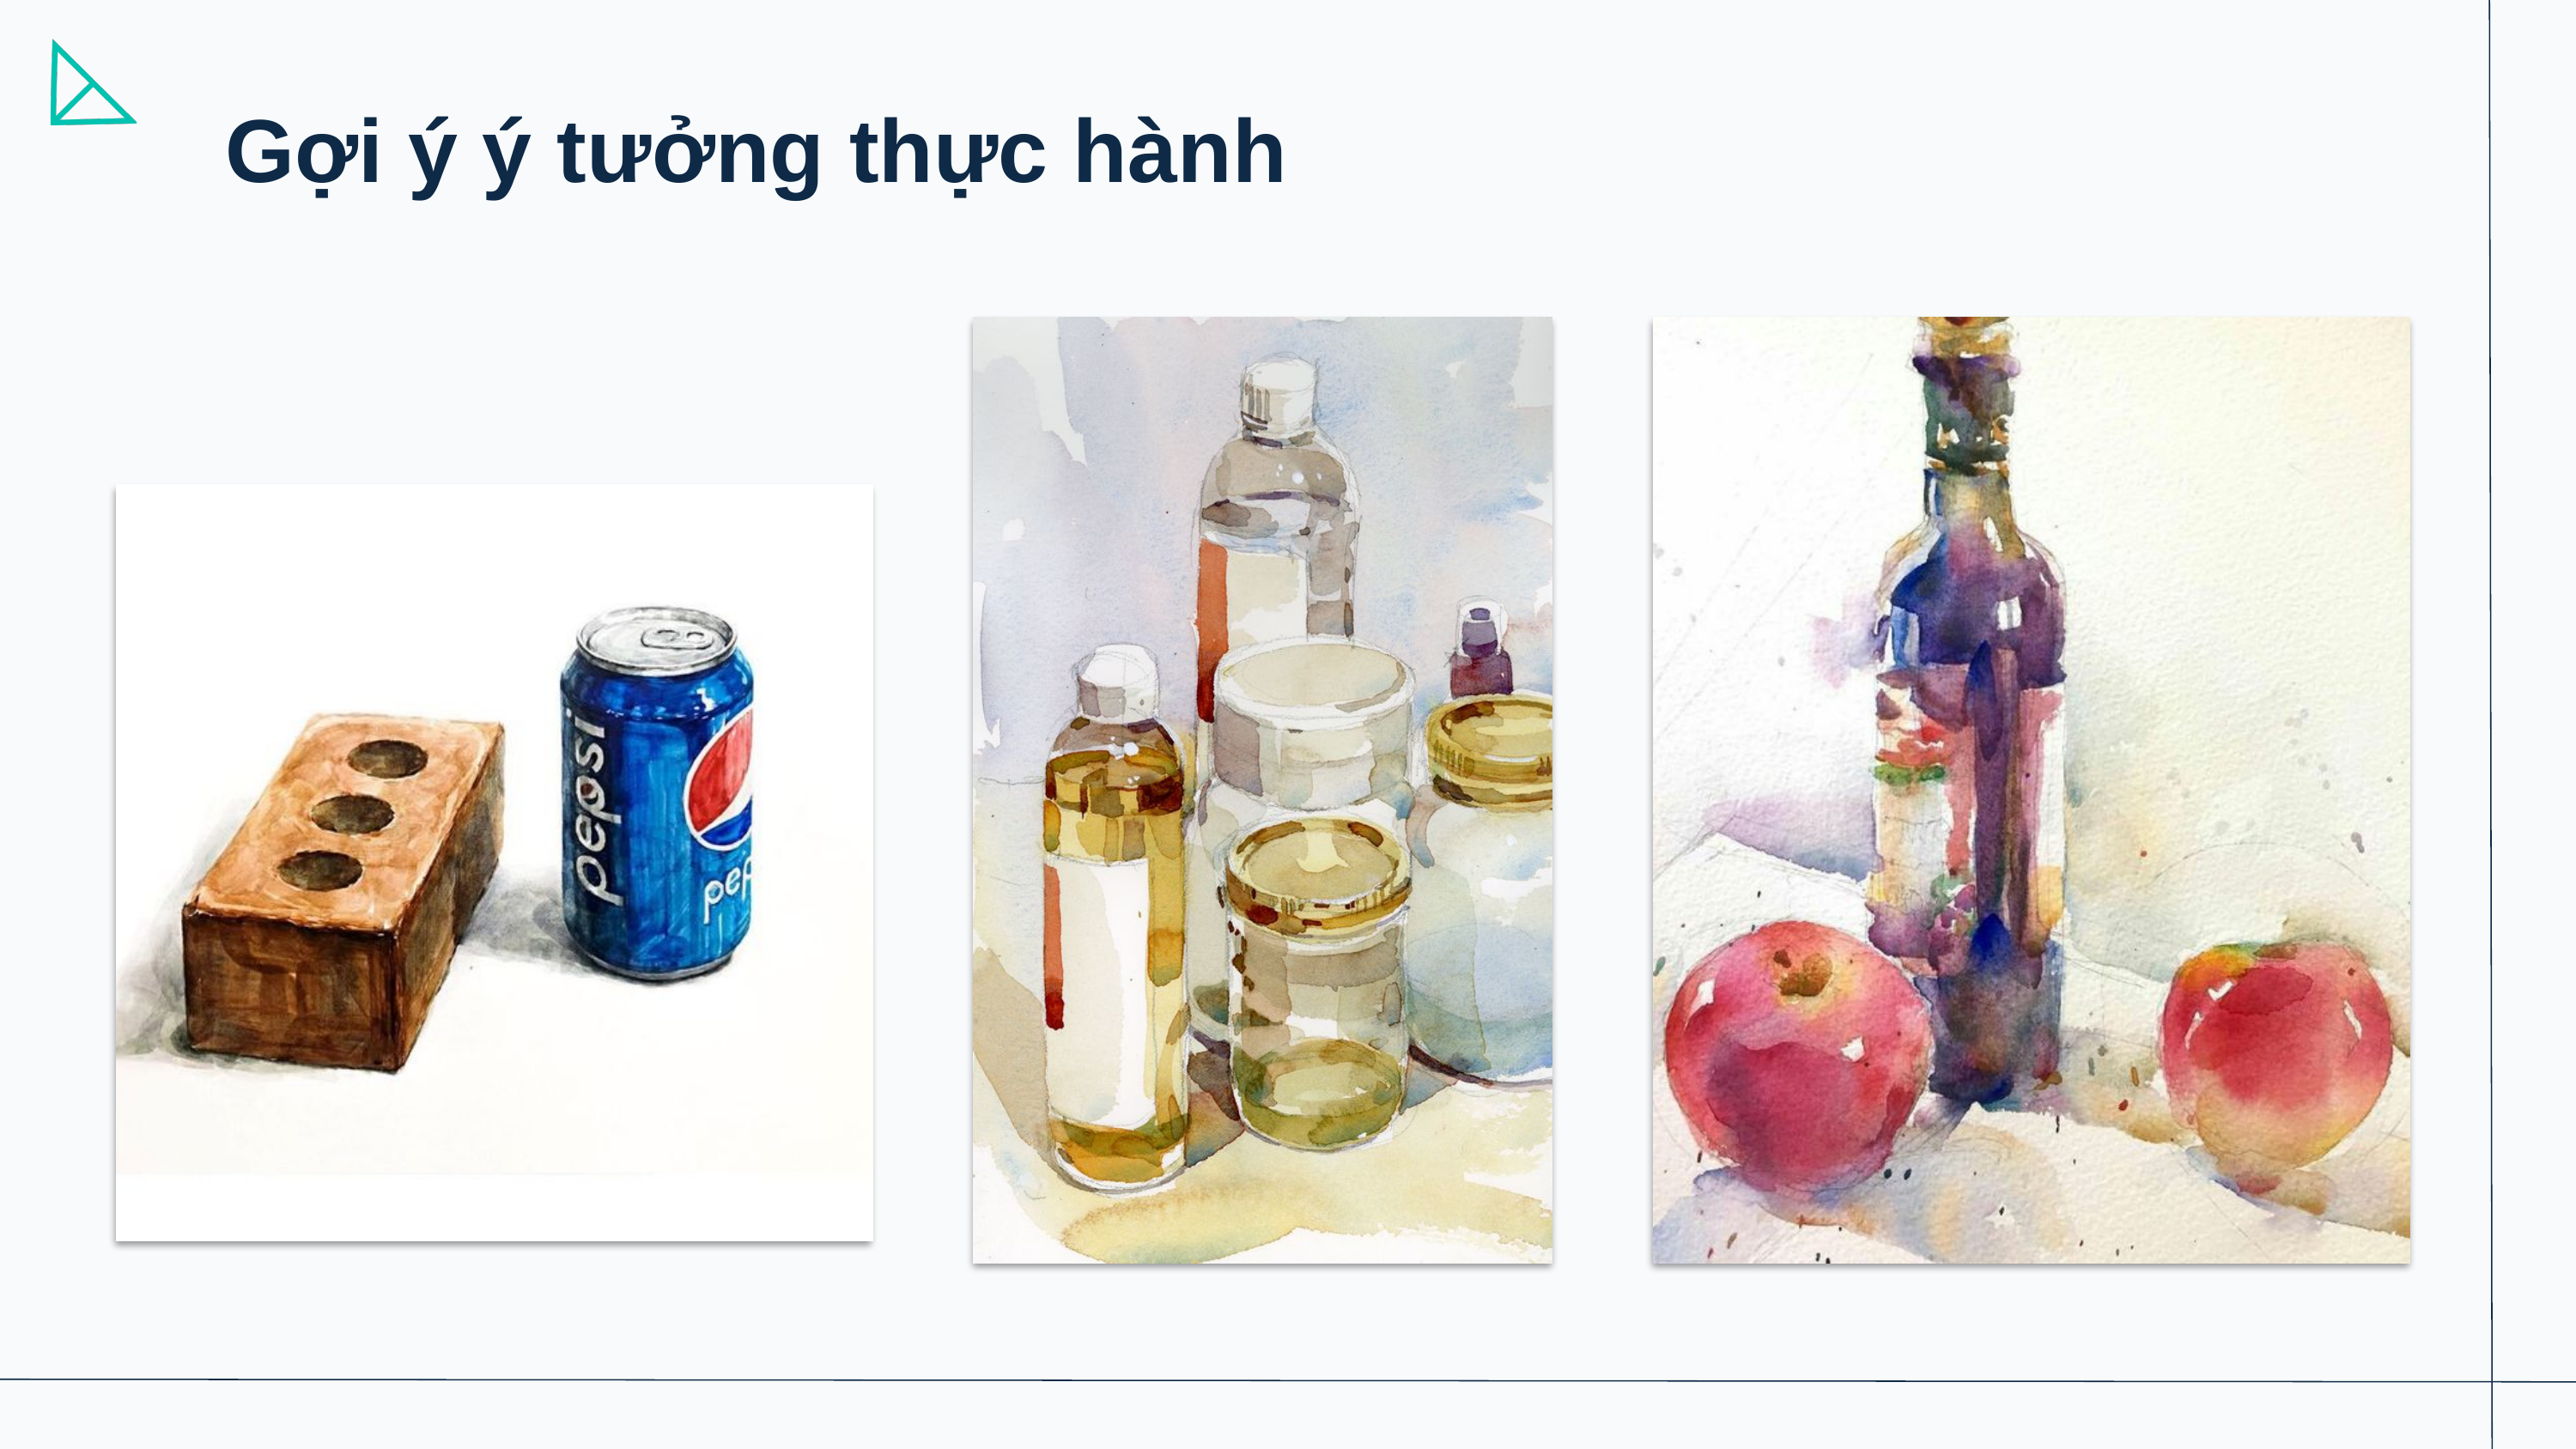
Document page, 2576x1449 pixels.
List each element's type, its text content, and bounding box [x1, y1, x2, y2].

picture [973, 317, 1552, 1264]
picture [115, 483, 873, 1241]
picture [1652, 317, 2410, 1264]
text_box Gợi ý ý tưởng thực hành [225, 93, 1331, 201]
text_box [50, 39, 137, 125]
